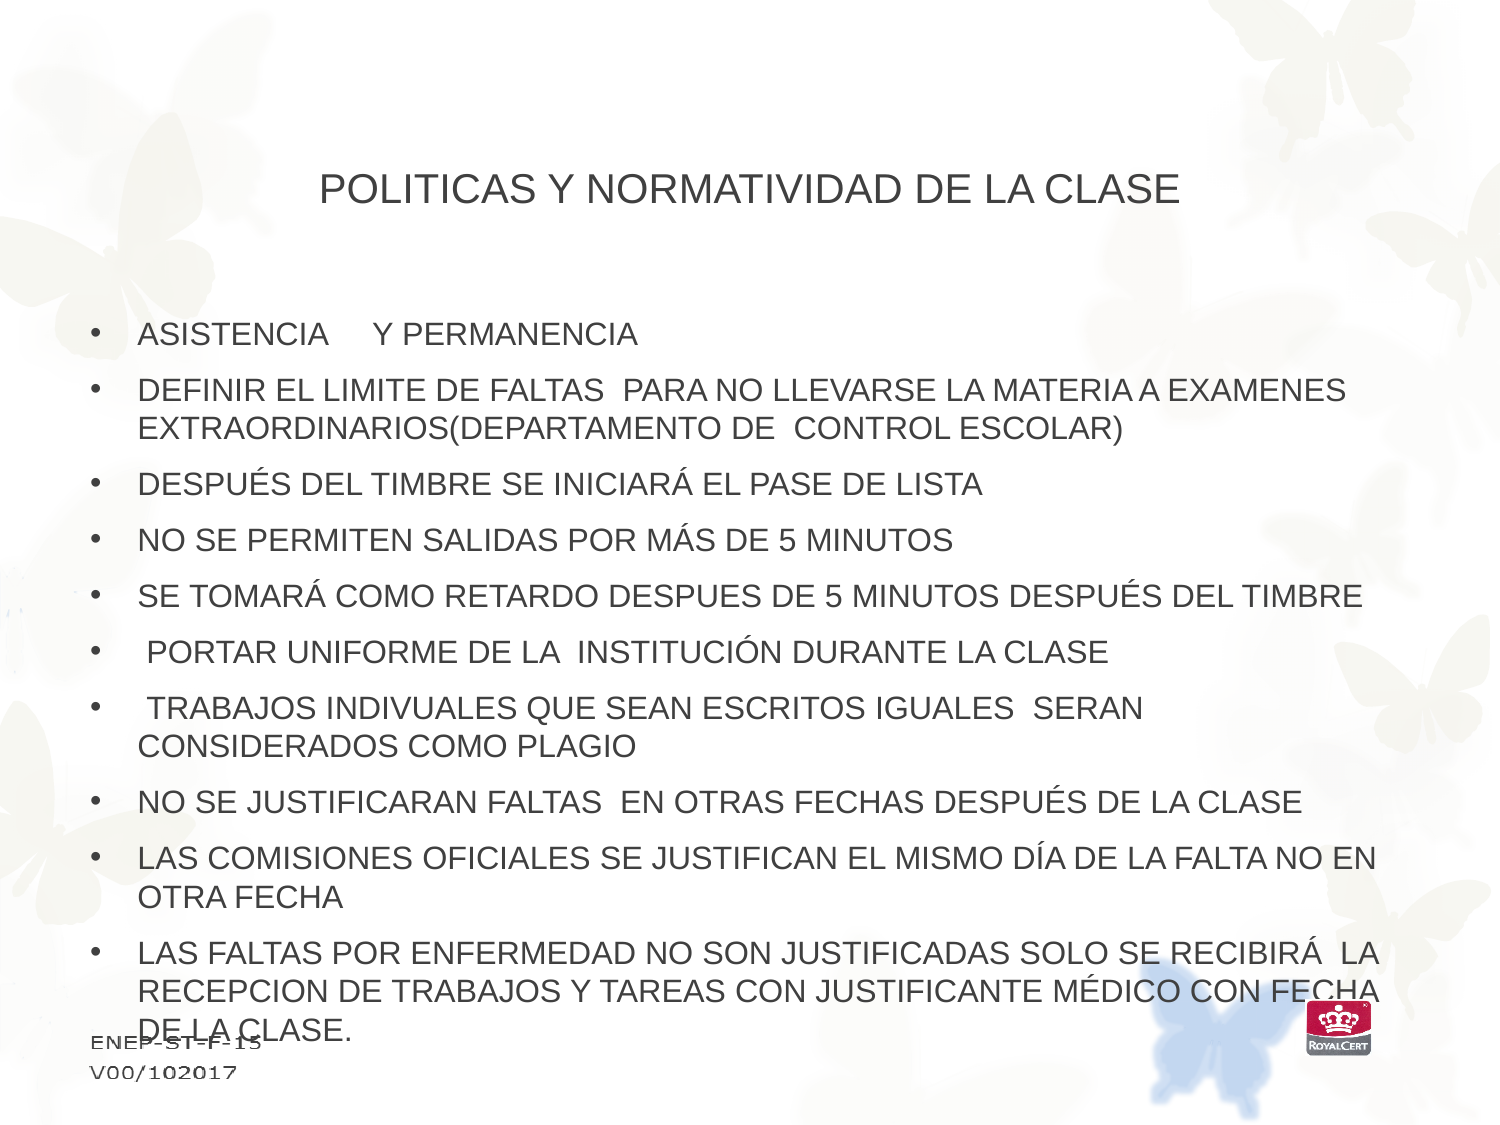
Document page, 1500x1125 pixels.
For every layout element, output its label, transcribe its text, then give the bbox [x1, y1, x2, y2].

list ASISTENCIA Y PERMANENCIA DEFINIR EL LIMITE DE FALTAS PARA NO LLEVARSE LA MATERIA A EXAMENES EXTRAORDINARIOS(DEPARTAMENTO DE CONTROL ESCOLAR) DESPUÉS DEL TIMBRE SE INICIARÁ EL PASE DE LISTA NO SE PERMITEN SALIDAS POR MÁS DE 5 MINUTOS SE TOMARÁ COMO RETARDO DESPUES DE 5 MINUTOS DESPUÉS DEL TIMBRE PORTAR UNIFORME DE LA INSTITUCIÓN DURANTE LA CLASE TRABAJOS INDIVUALES QUE SEAN ESCRITOS IGUALES SERAN CONSIDERADOS COMO PLAGIO NO SE JUSTIFICARAN FALTAS EN OTRAS FECHAS DESPUÉS DE LA CLASE LAS COMISIONES OFICIALES SE JUSTIFICAN EL MISMO DÍA DE LA FALTA NO EN OTRA FECHA LAS FALTAS POR ENFERMEDAD NO SON JUSTIFICADAS SOLO SE RECIBIRÁ LA RECEPCION DE TRABAJOS Y TAREAS CON JUSTIFICANTE MÉDICO CON FECHA DE LA CLASE. [75, 82, 1425, 1059]
picture [76, 1026, 278, 1092]
picture [1304, 999, 1372, 1056]
